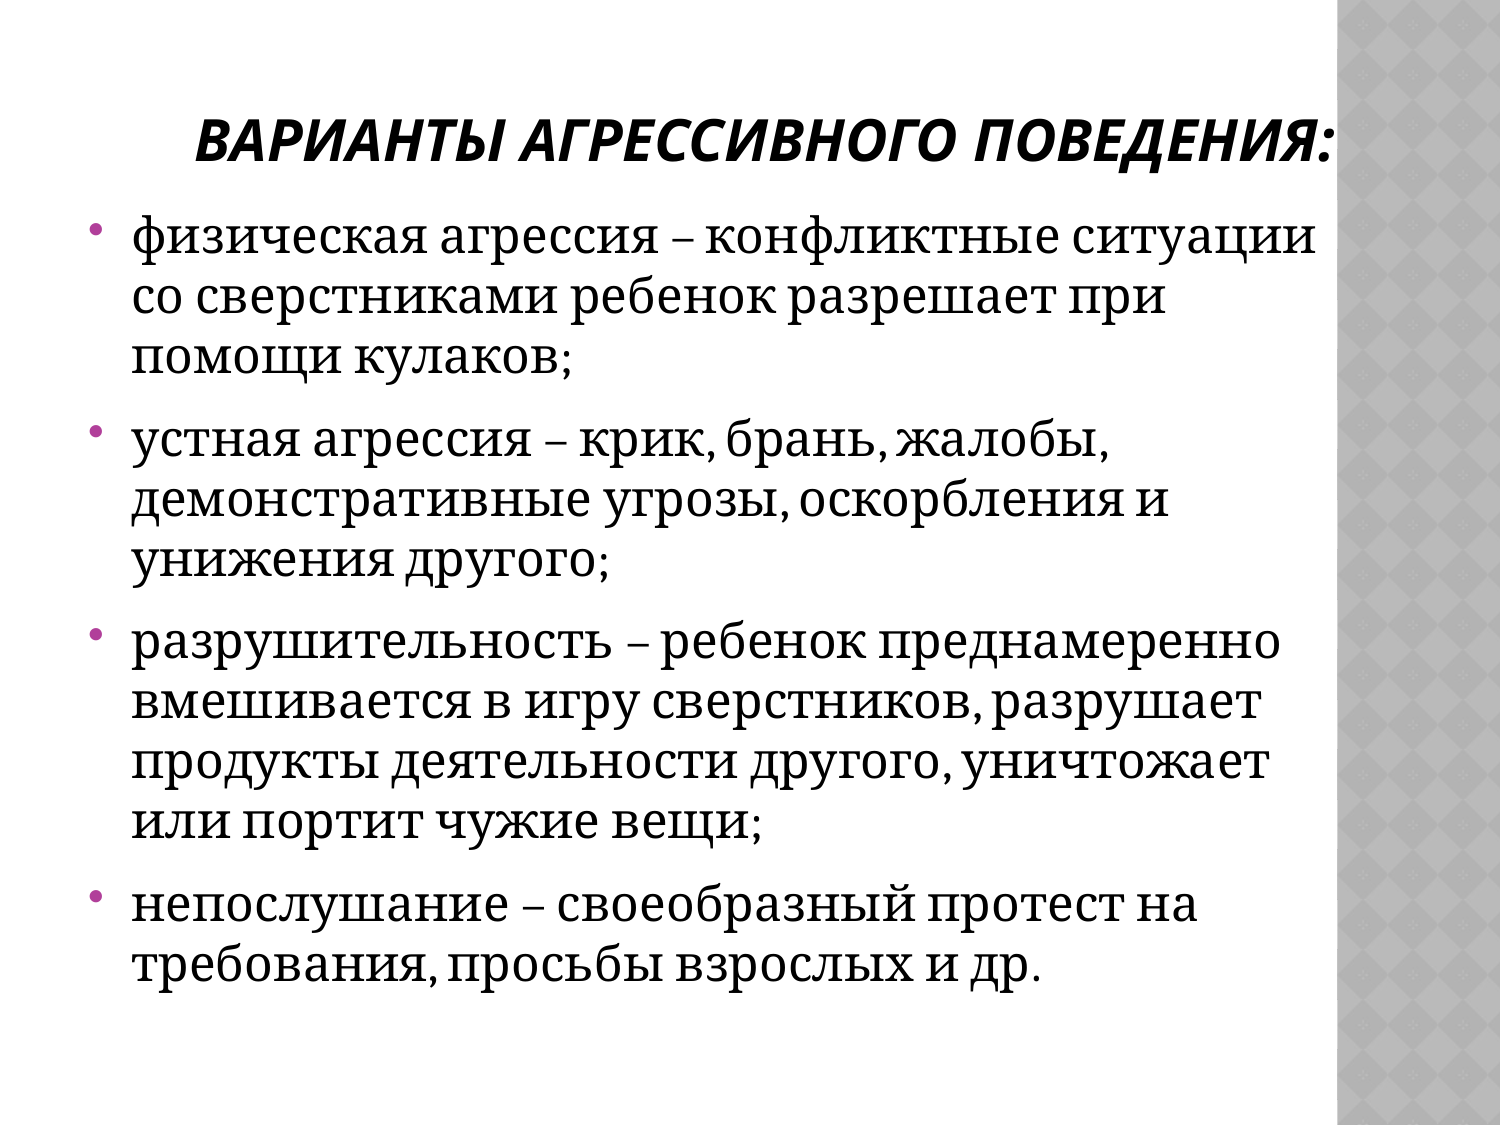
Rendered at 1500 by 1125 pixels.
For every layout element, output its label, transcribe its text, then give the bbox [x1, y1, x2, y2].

list физическая агрессия – конфликтные ситуации со сверстниками ребенок разрешает при помощи кулаков; устная агрессия – крик, брань, жалобы, демонстративные угрозы, оскорбления и унижения другого; разрушительность – ребенок преднамеренно вмешивается в игру сверстников, разрушает продукты деятельности другого, уничтожает или портит чужие вещи; непослушание – своеобразный протест на требования, просьбы взрослых и др. [75, 196, 1336, 1005]
title Варианты агрессивного поведения: [29, 45, 1500, 173]
